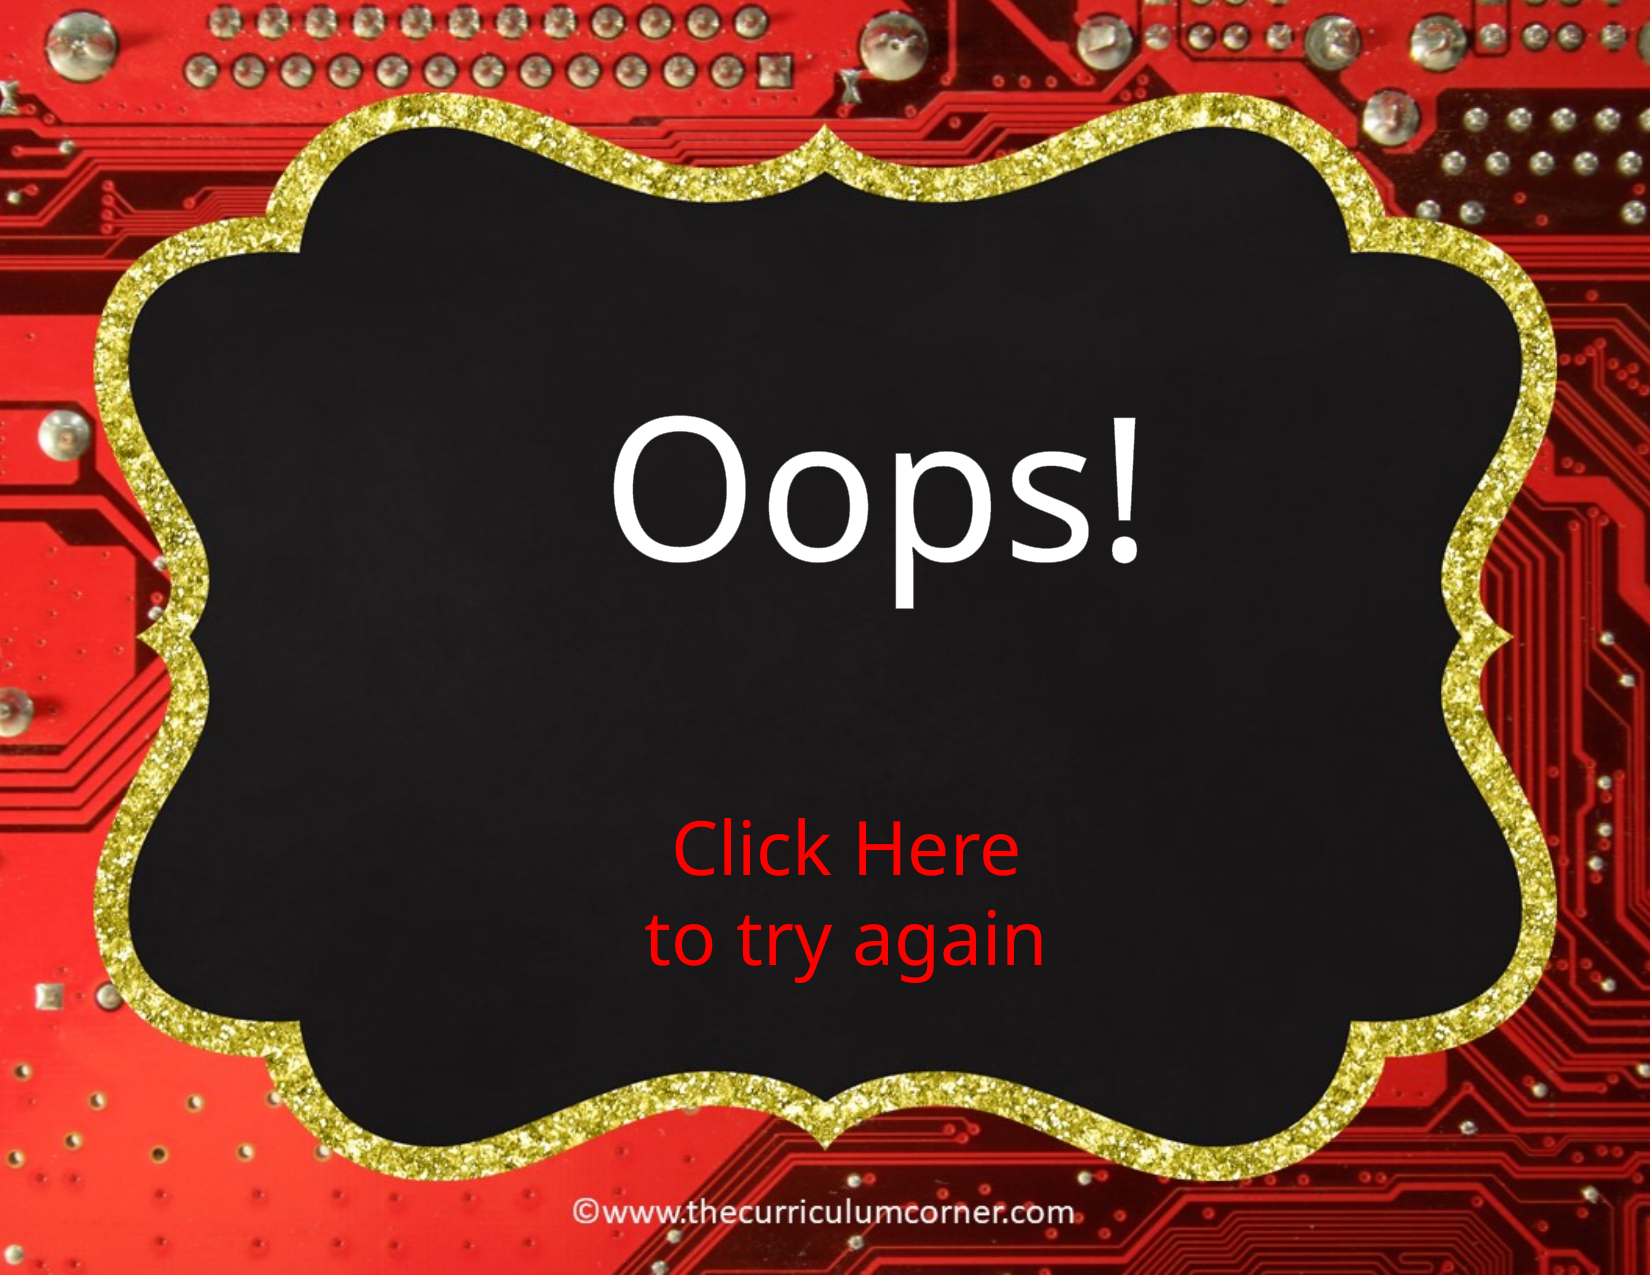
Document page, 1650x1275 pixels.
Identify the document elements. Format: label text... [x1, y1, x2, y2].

picture [0, 0, 1650, 1275]
text_box Click Here to try again [629, 792, 1064, 988]
text_box Oops! [586, 353, 1167, 609]
